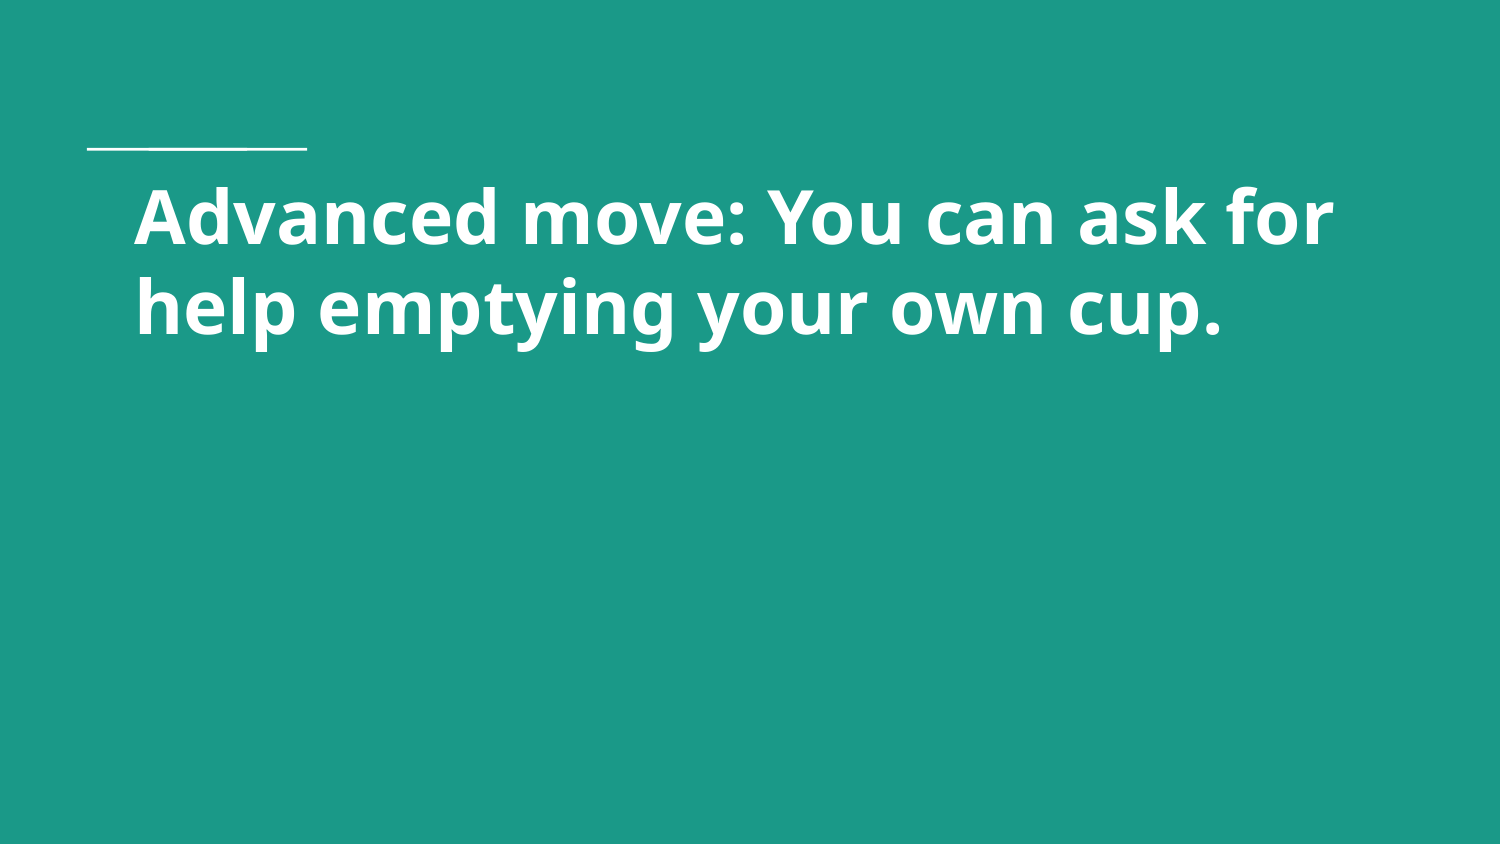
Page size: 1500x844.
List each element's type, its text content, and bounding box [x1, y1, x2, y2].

title Advanced move: You can ask for help emptying your own cup. [119, 154, 1381, 404]
